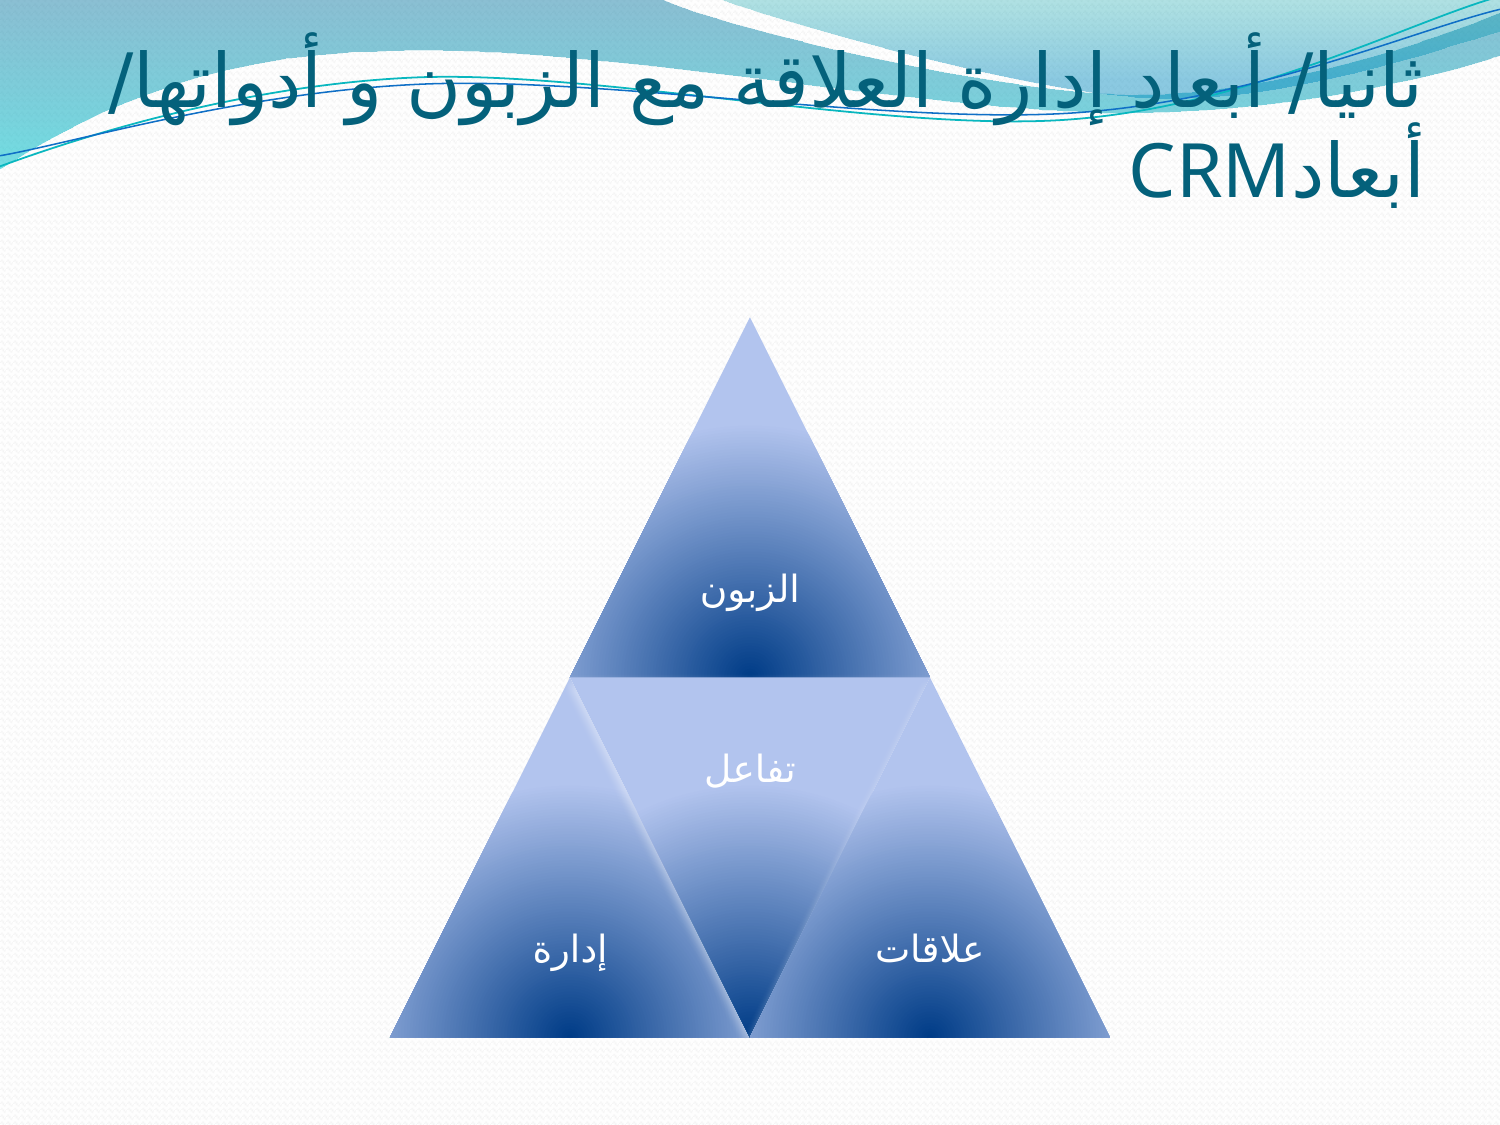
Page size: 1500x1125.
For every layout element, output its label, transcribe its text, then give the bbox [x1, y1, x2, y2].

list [74, 317, 1426, 1038]
title ثانيا/ أبعاد إدارة العلاقة مع الزبون و أدواتها/ أبعادCRM [75, 115, 1425, 303]
